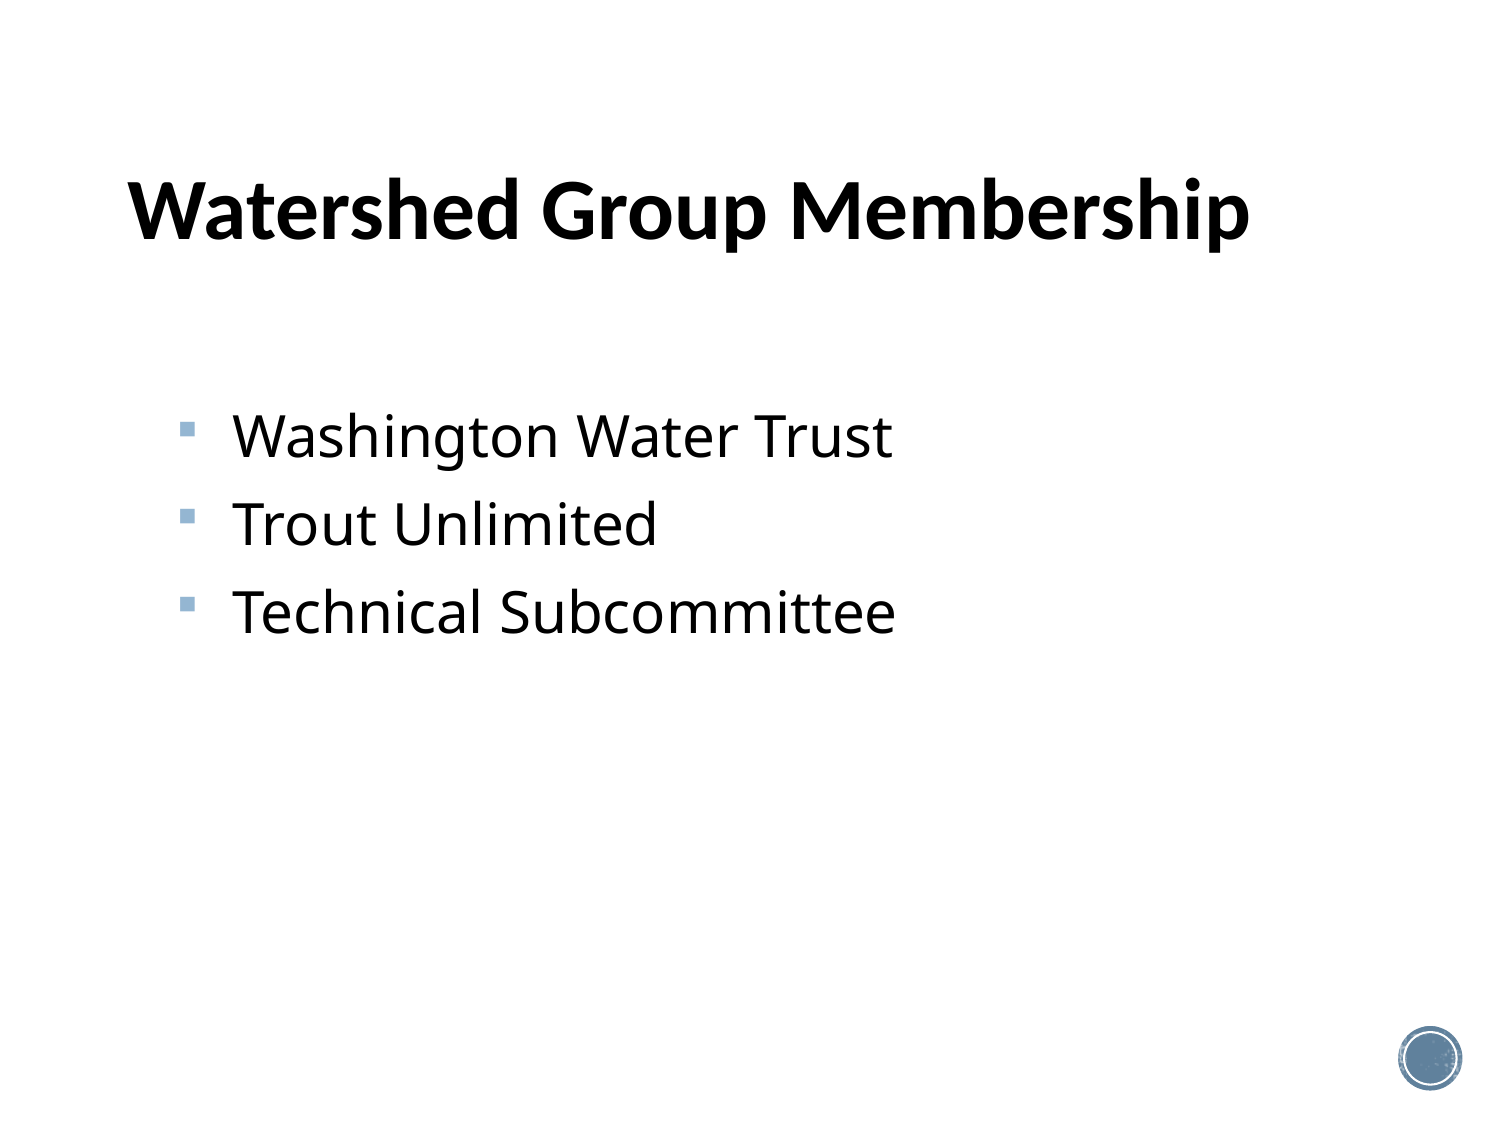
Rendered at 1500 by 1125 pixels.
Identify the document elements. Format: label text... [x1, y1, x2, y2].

list Washington Water Trust Trout Unlimited Technical Subcommittee [161, 399, 1425, 1017]
title Watershed Group Membership [112, 79, 1388, 344]
